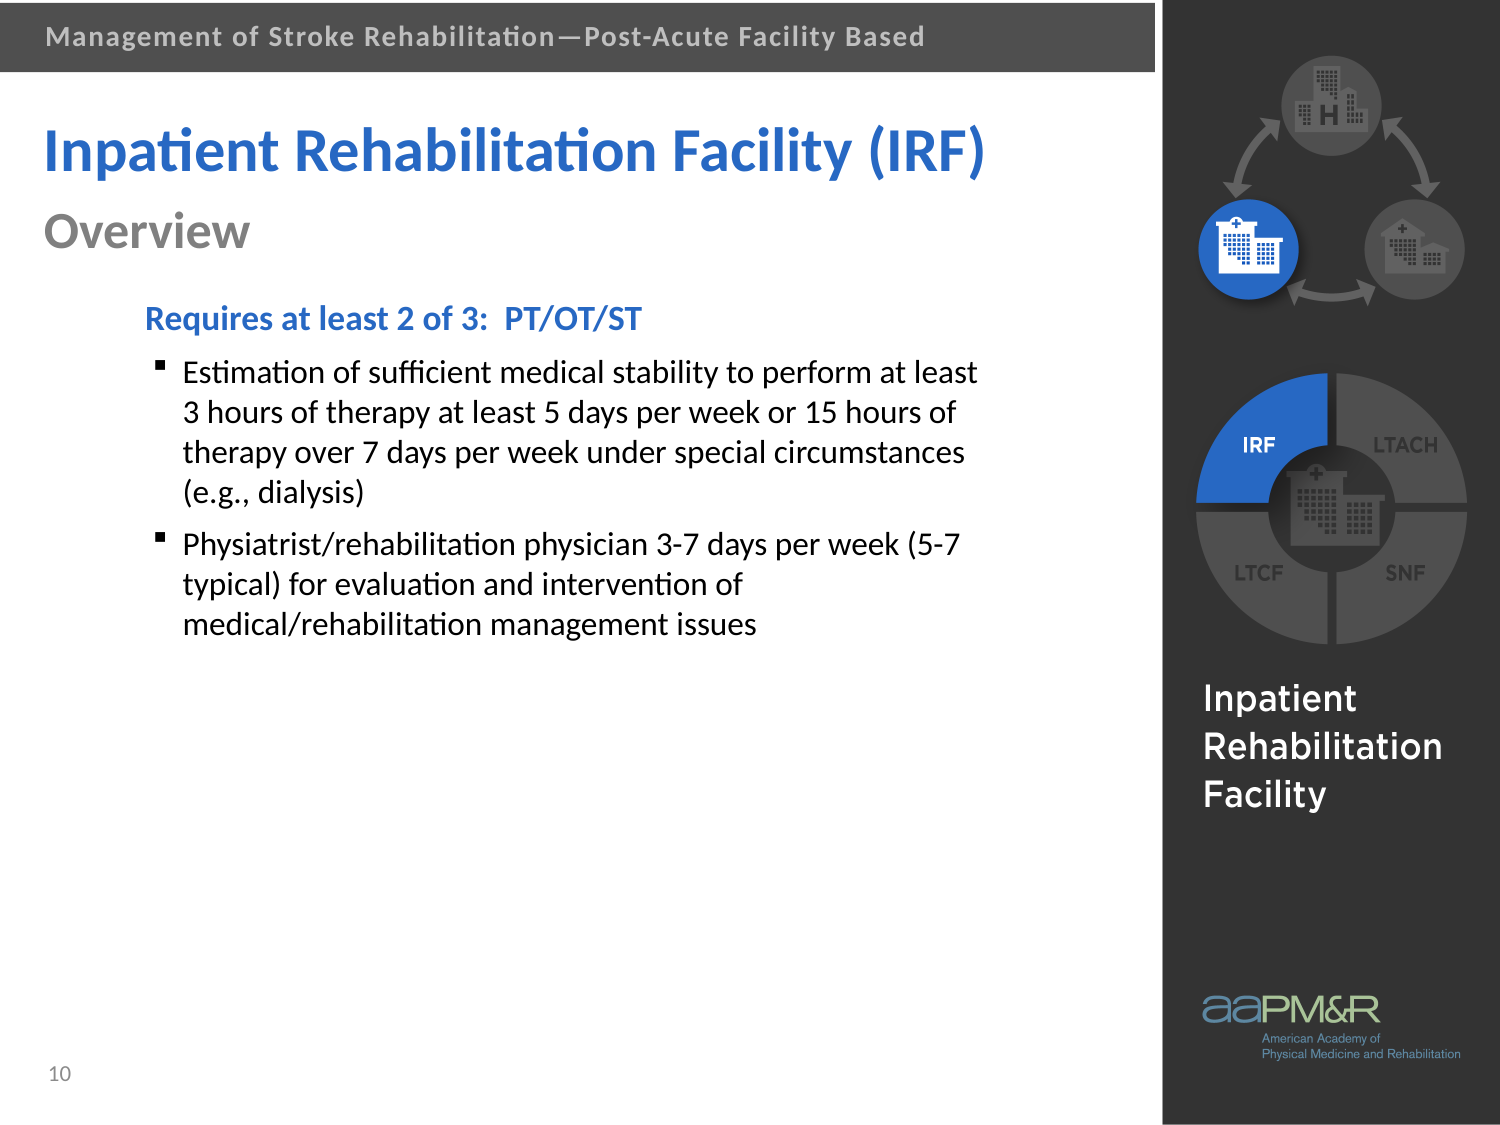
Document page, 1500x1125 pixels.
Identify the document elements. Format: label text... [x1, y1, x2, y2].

text_box Requires at least 2 of 3: PT/OT/ST Estimation of sufficient medical stability to perform at least 3 hours of therapy at least 5 days per week or 15 hours of therapy over 7 days per week under special circumstances (e.g., dialysis) Physiatrist/rehabilitation physician 3-7 days per week (5-7 typical) for evaluation and intervention of medical/rehabilitation management issues [113, 287, 1019, 650]
text_box Management of Stroke Rehabilitation—Post-Acute Facility Based [0, 2, 1155, 73]
picture [1162, 0, 1500, 1125]
text_box Inpatient Rehabilitation Facility (IRF) Overview [34, 109, 1097, 252]
